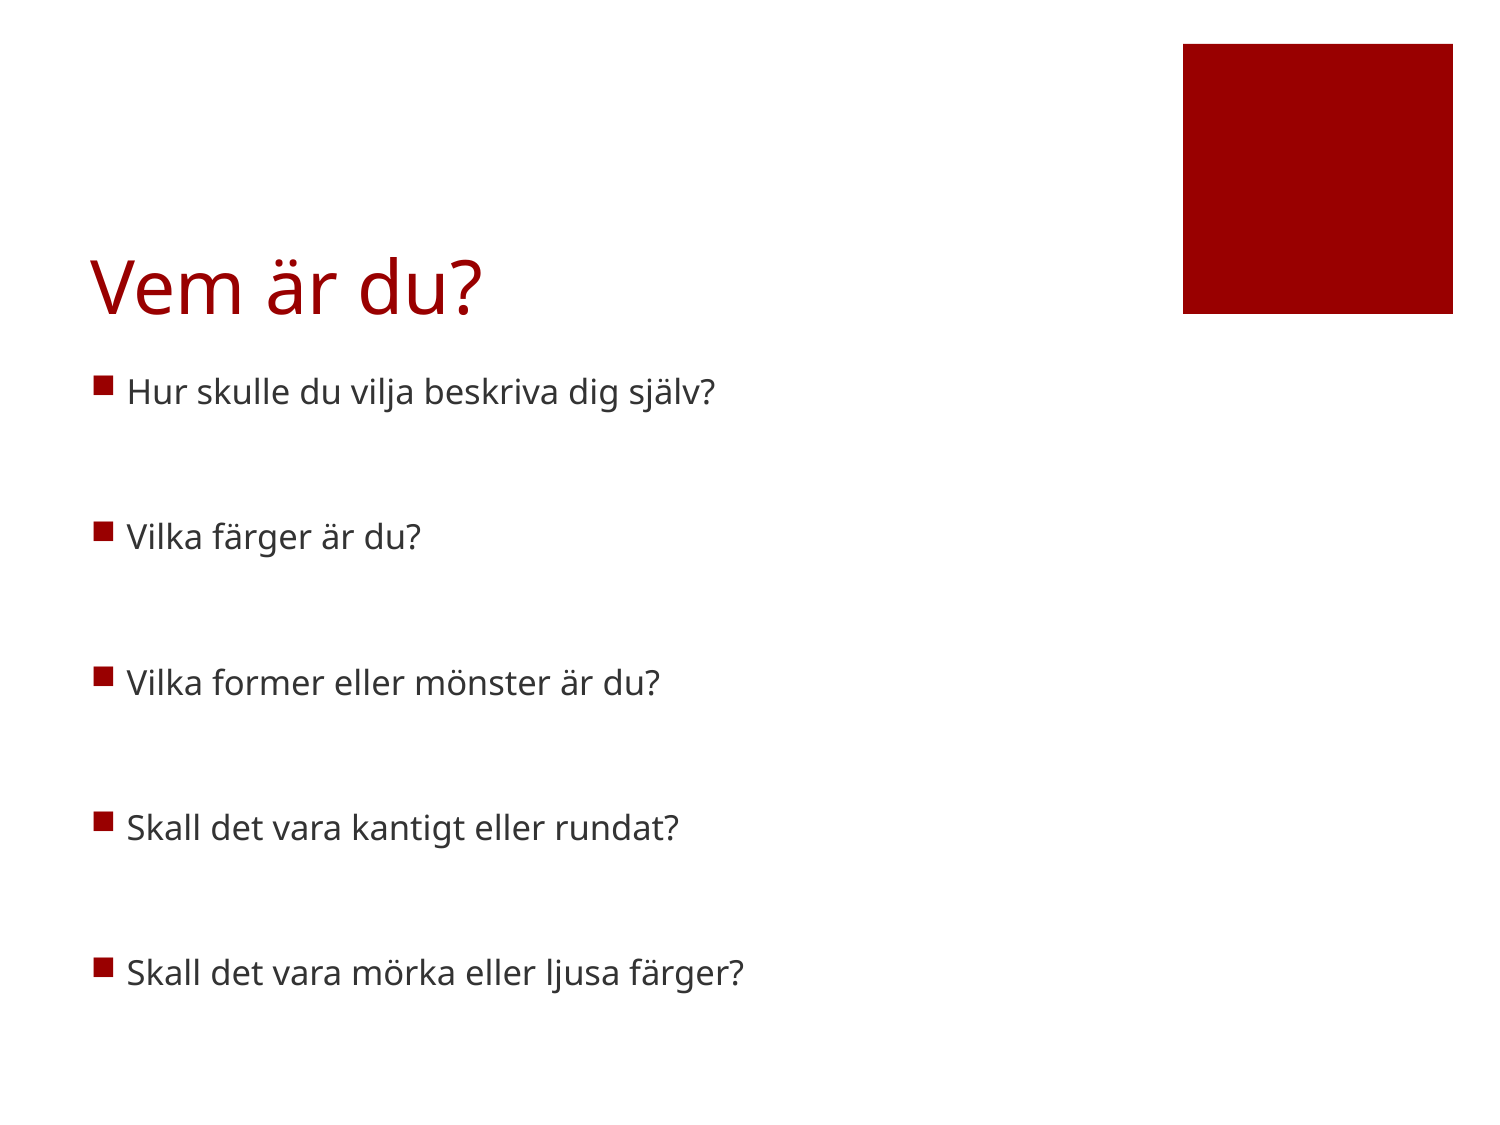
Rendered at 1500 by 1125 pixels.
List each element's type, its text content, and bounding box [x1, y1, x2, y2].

title Vem är du? [75, 149, 1143, 338]
list Hur skulle du vilja beskriva dig själv? Vilka färger är du? Vilka former eller mönster är du? Skall det vara kantigt eller rundat? Skall det vara mörka eller ljusa färger? [75, 362, 1143, 1005]
